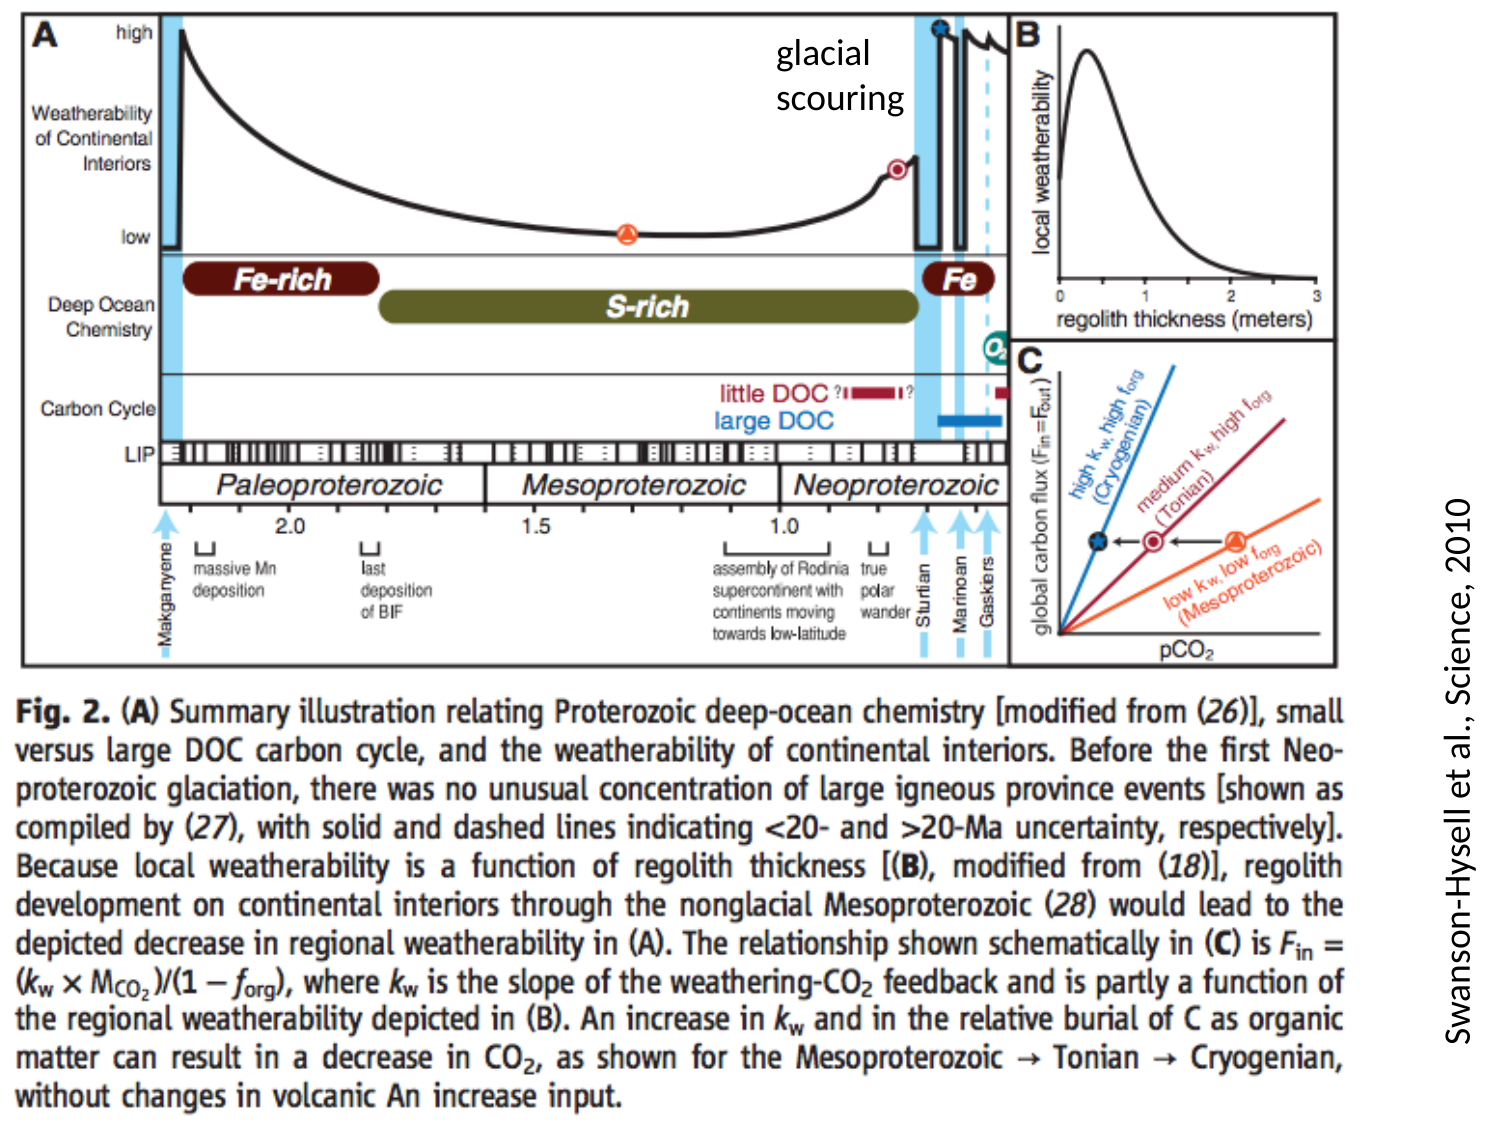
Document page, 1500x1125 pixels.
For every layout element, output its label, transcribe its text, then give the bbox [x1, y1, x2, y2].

picture [0, 0, 1373, 1125]
text_box Swanson-Hysell et al., Science, 2010 [1424, 483, 1485, 1061]
